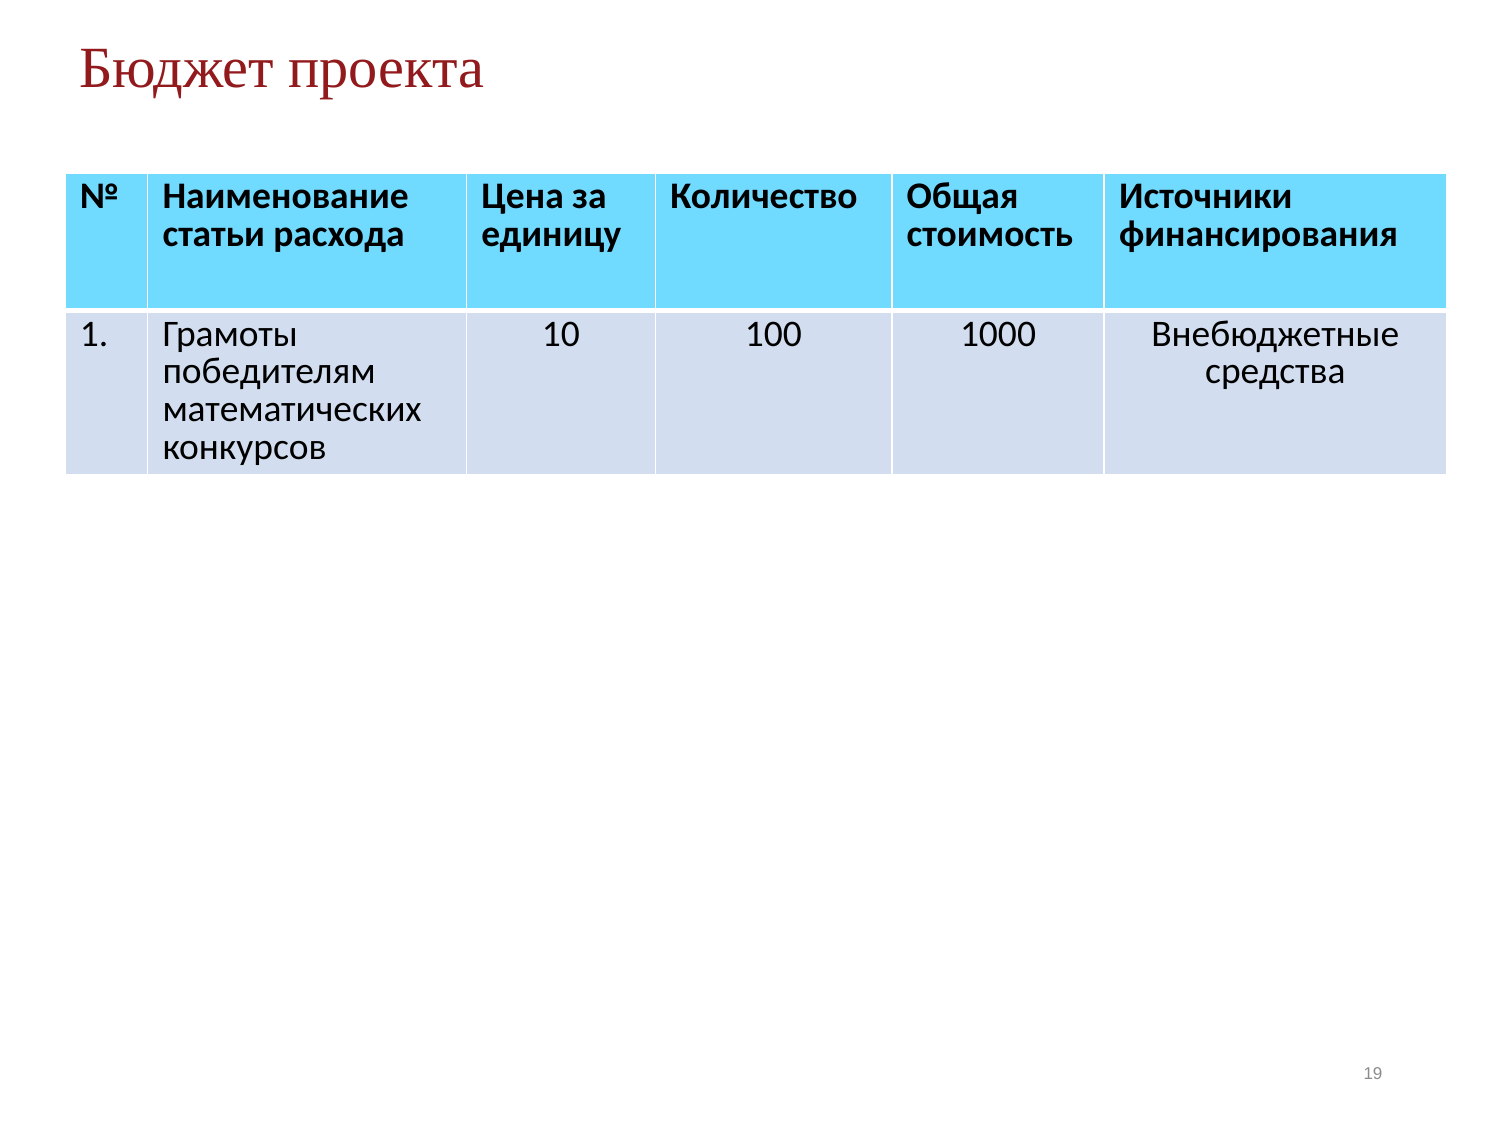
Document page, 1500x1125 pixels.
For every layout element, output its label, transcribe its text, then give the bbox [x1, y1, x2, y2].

slide_number 19 [1060, 1042, 1398, 1103]
table_header Количество [656, 174, 891, 308]
table_header Источники финансирования [1105, 174, 1446, 308]
table_cell 1000 [893, 313, 1103, 474]
table_header Наименование статьи расхода [148, 174, 466, 308]
table_cell 100 [656, 313, 891, 474]
table_cell Внебюджетные средства [1105, 313, 1446, 474]
text_box Бюджет проекта [64, 0, 705, 143]
table_cell 10 [467, 313, 655, 474]
table_cell Грамоты победителям математических конкурсов [148, 313, 466, 474]
table_cell 1. [66, 313, 147, 474]
table_header № [66, 174, 147, 308]
table_header Общая стоимость [893, 174, 1103, 308]
table_header Цена за единицу [467, 174, 655, 308]
